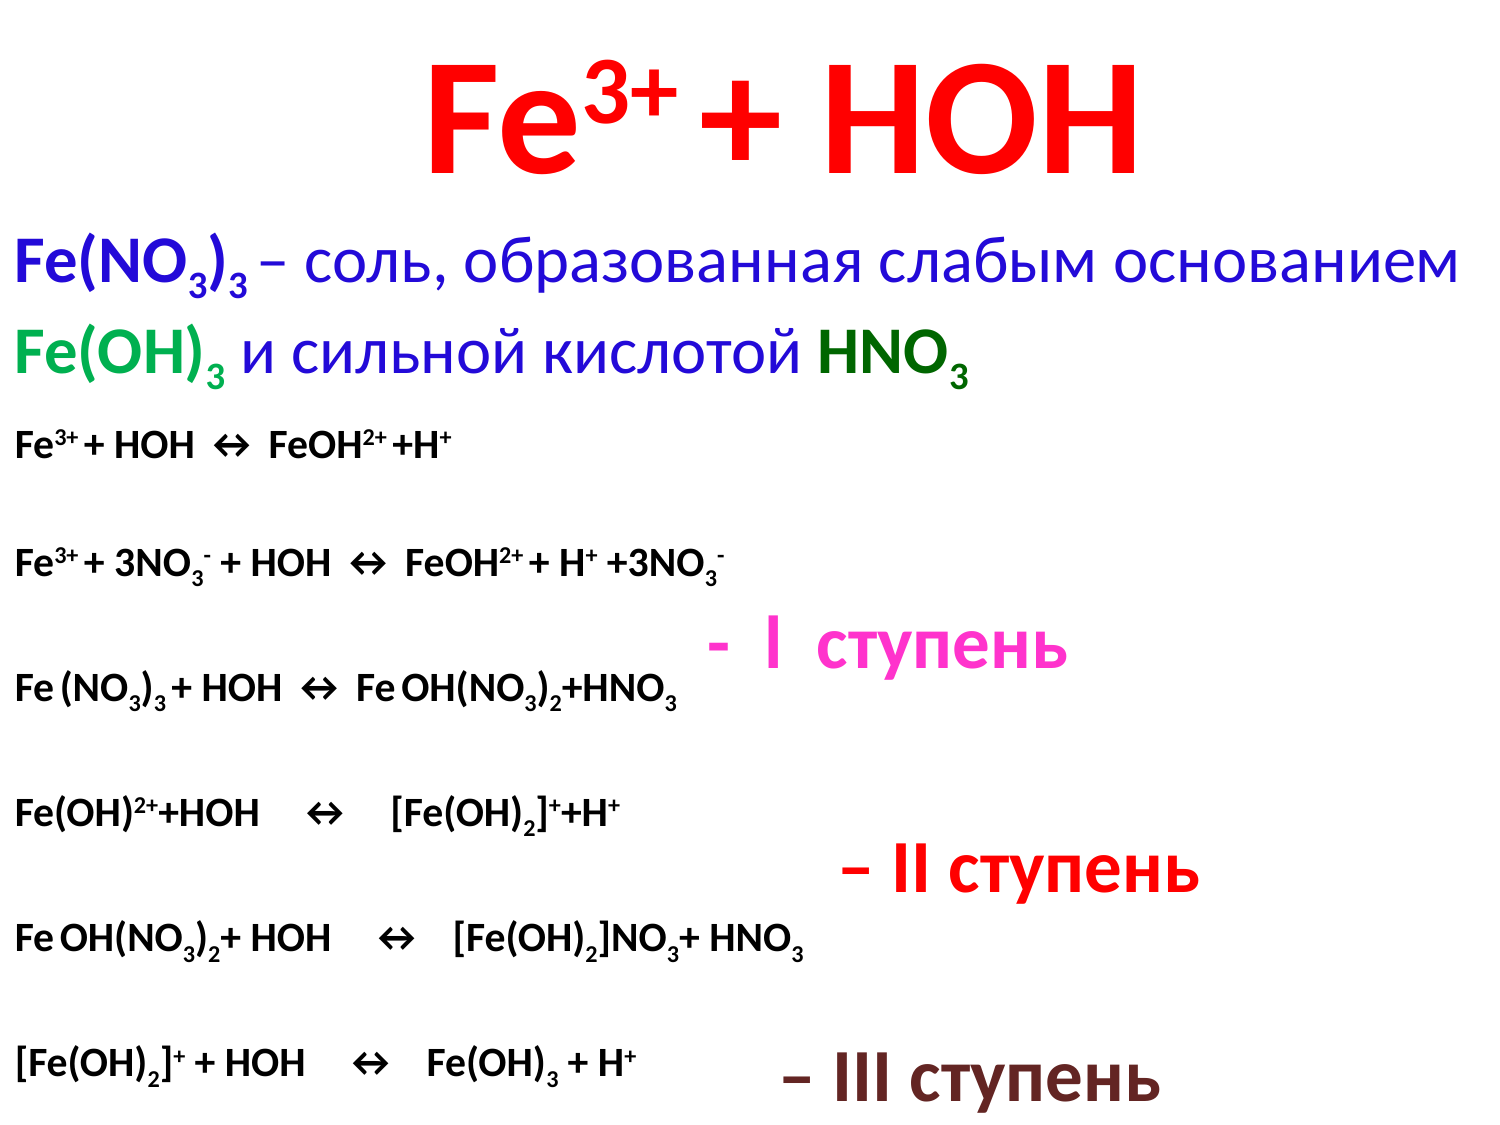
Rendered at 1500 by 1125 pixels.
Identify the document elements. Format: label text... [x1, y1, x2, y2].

text_box – III ступень [763, 1018, 1177, 1124]
text_box - l ступень [692, 586, 1084, 691]
text_box Fe3+ + HOH ↔ FeOH2+ +H+ Fe3+ + 3NO3- + HOH ↔ FeOH2+ + H+ +3NO3- Fe (NO3)3 + HOH ↔ Fe OH(NO3)2+HNO3 Fe(OH)2++HOH ↔ [Fe(OH)2]++H+ Fe OH(NO3)2+ HOH ↔ [Fe(OH)2]NO3+ HNO3 [Fe(OH)2]+ + НОН ↔ Fe(OH)3 + H+ [Fe(OH)2]NO3+ HOH ↔ Fe(OH)3 + HNO3 [0, 349, 1447, 1125]
text_box – II ступень [822, 810, 1216, 916]
text_box Fe3+ + HOH [408, 0, 1197, 208]
text_box Fe(NO3)3 – соль, образованная слабым основанием Fe(OH)3 и сильной кислотой HNO3 [0, 208, 1500, 405]
